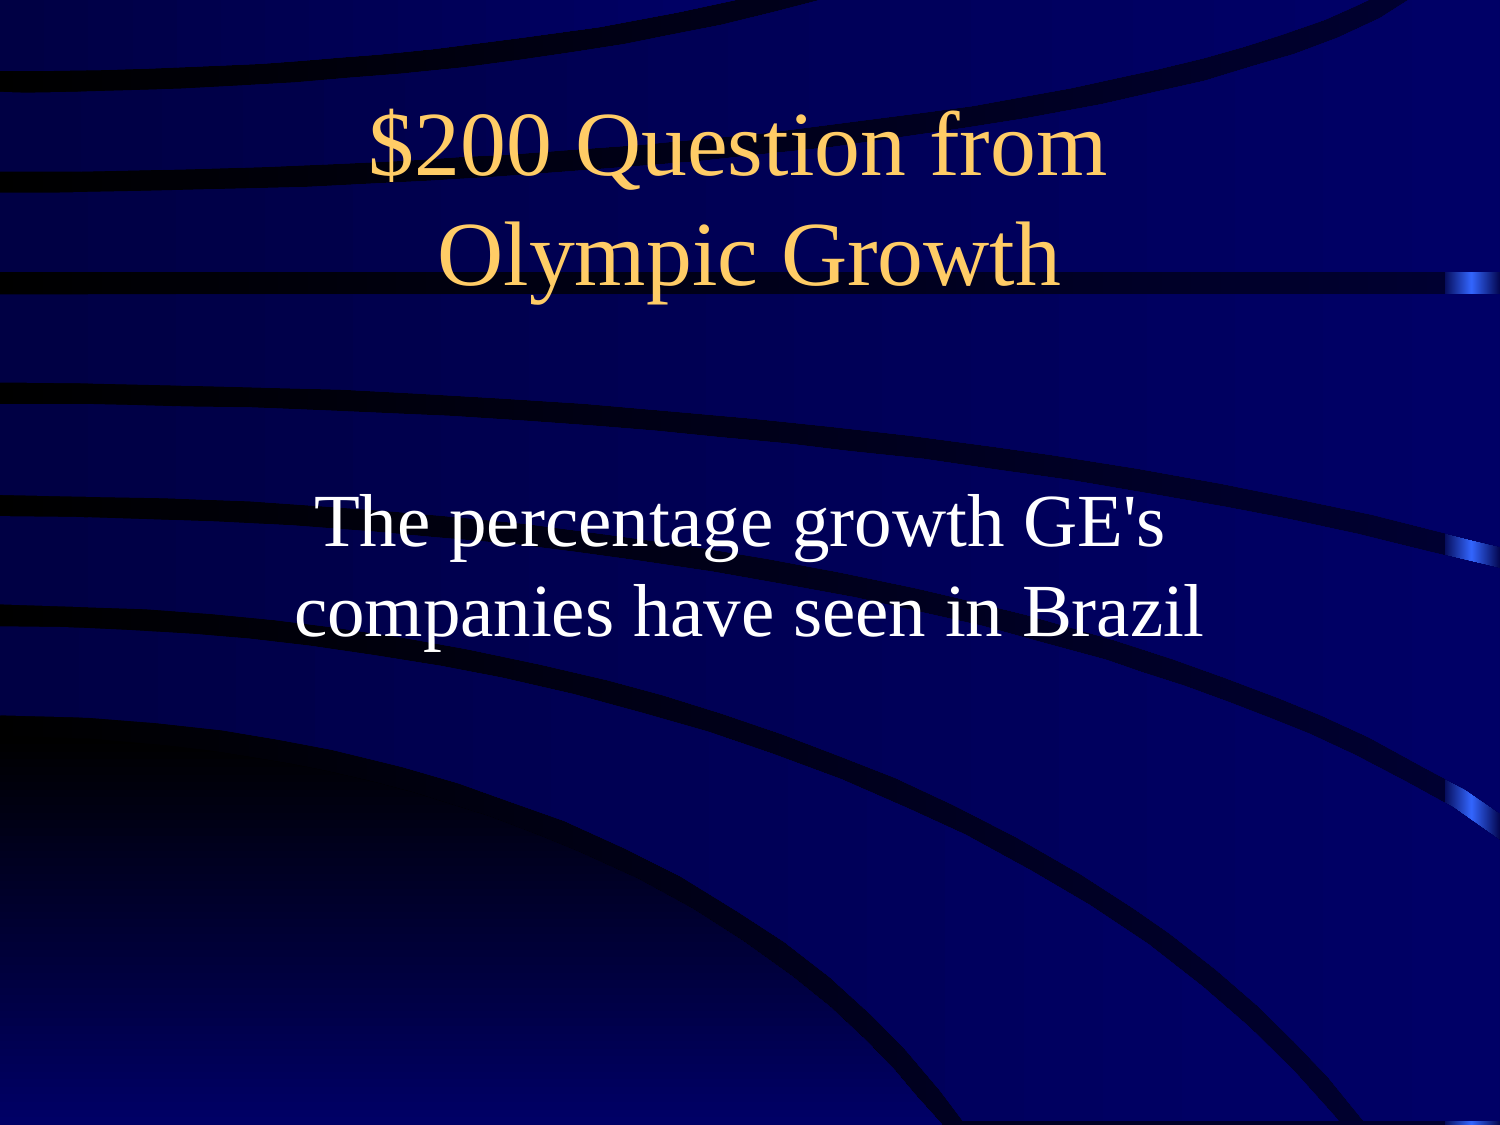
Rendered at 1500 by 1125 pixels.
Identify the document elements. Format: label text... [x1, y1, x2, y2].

title $200 Question from Olympic Growth [112, 99, 1388, 288]
text_box The percentage growth GE's companies have seen in Brazil [279, 463, 1221, 659]
